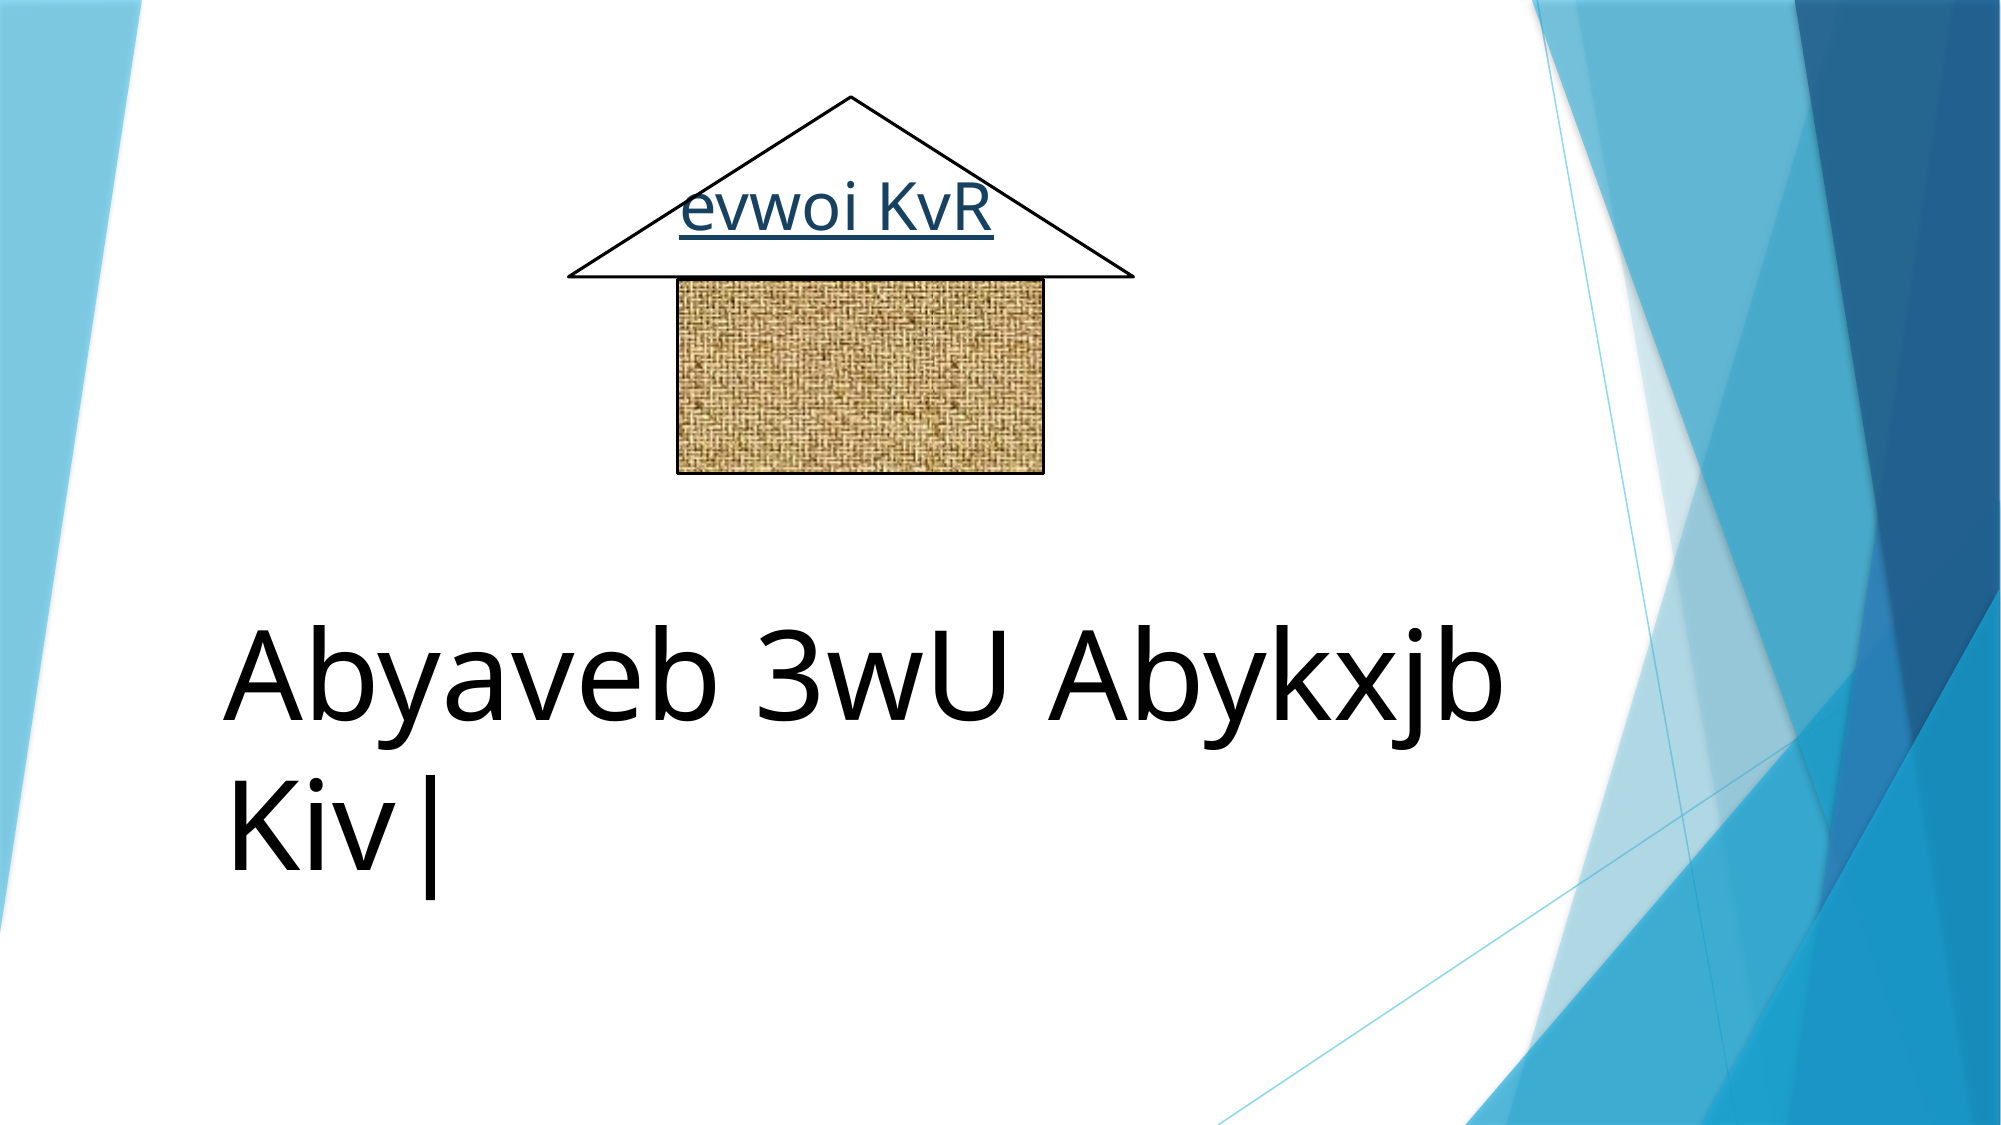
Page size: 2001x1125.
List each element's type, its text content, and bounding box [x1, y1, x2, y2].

text_box evwoi KvR [628, 156, 753, 236]
text_box Abyaveb 3wU Abykxjb Kiv| [208, 588, 1759, 903]
text_box evwoi KvR [949, 156, 1044, 217]
text_box [566, 95, 1135, 279]
text_box [676, 279, 1045, 475]
